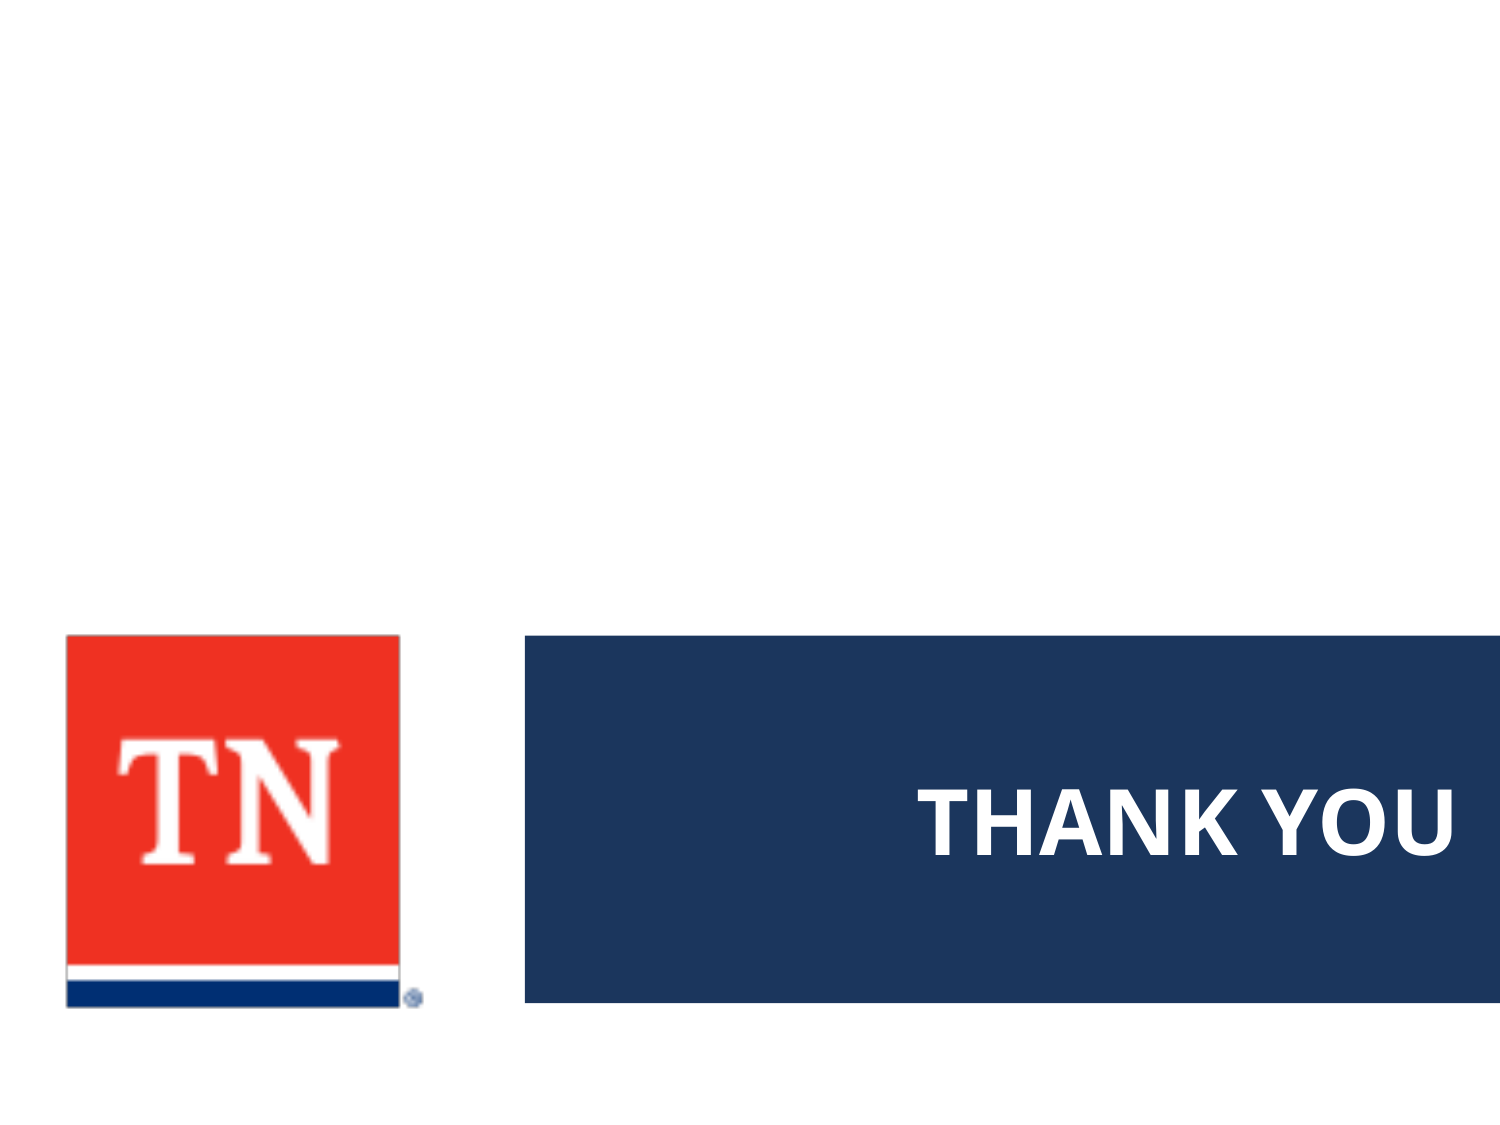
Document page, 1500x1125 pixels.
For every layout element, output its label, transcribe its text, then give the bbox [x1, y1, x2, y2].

title THANK YOU [537, 650, 1475, 988]
